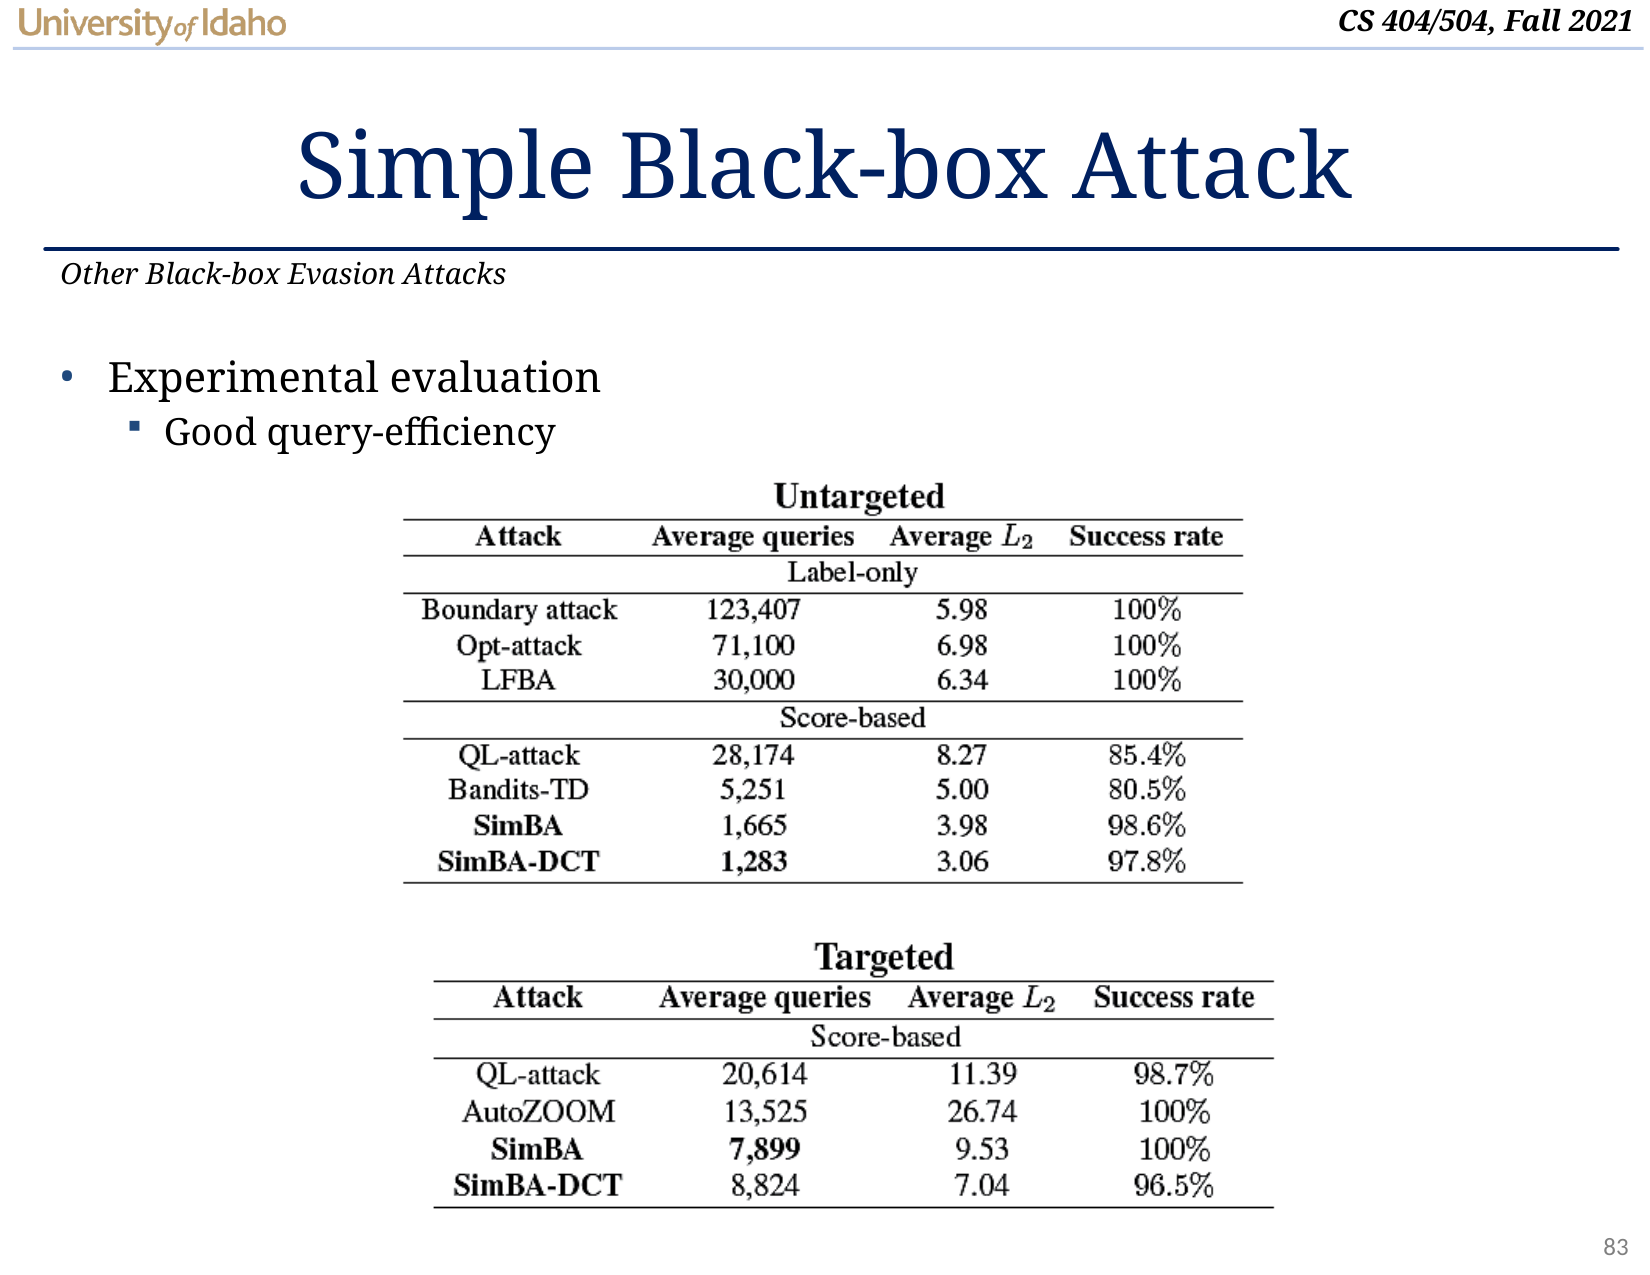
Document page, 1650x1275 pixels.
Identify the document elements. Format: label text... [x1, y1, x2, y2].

title Simple Black-box Attack [0, 75, 1650, 248]
picture [423, 929, 1293, 1229]
picture [391, 477, 1259, 899]
list Experimental evaluation Good query-efficiency [45, 342, 1618, 1224]
picture [19, 8, 286, 46]
list Other Black-box Evasion Attacks [45, 247, 1062, 306]
